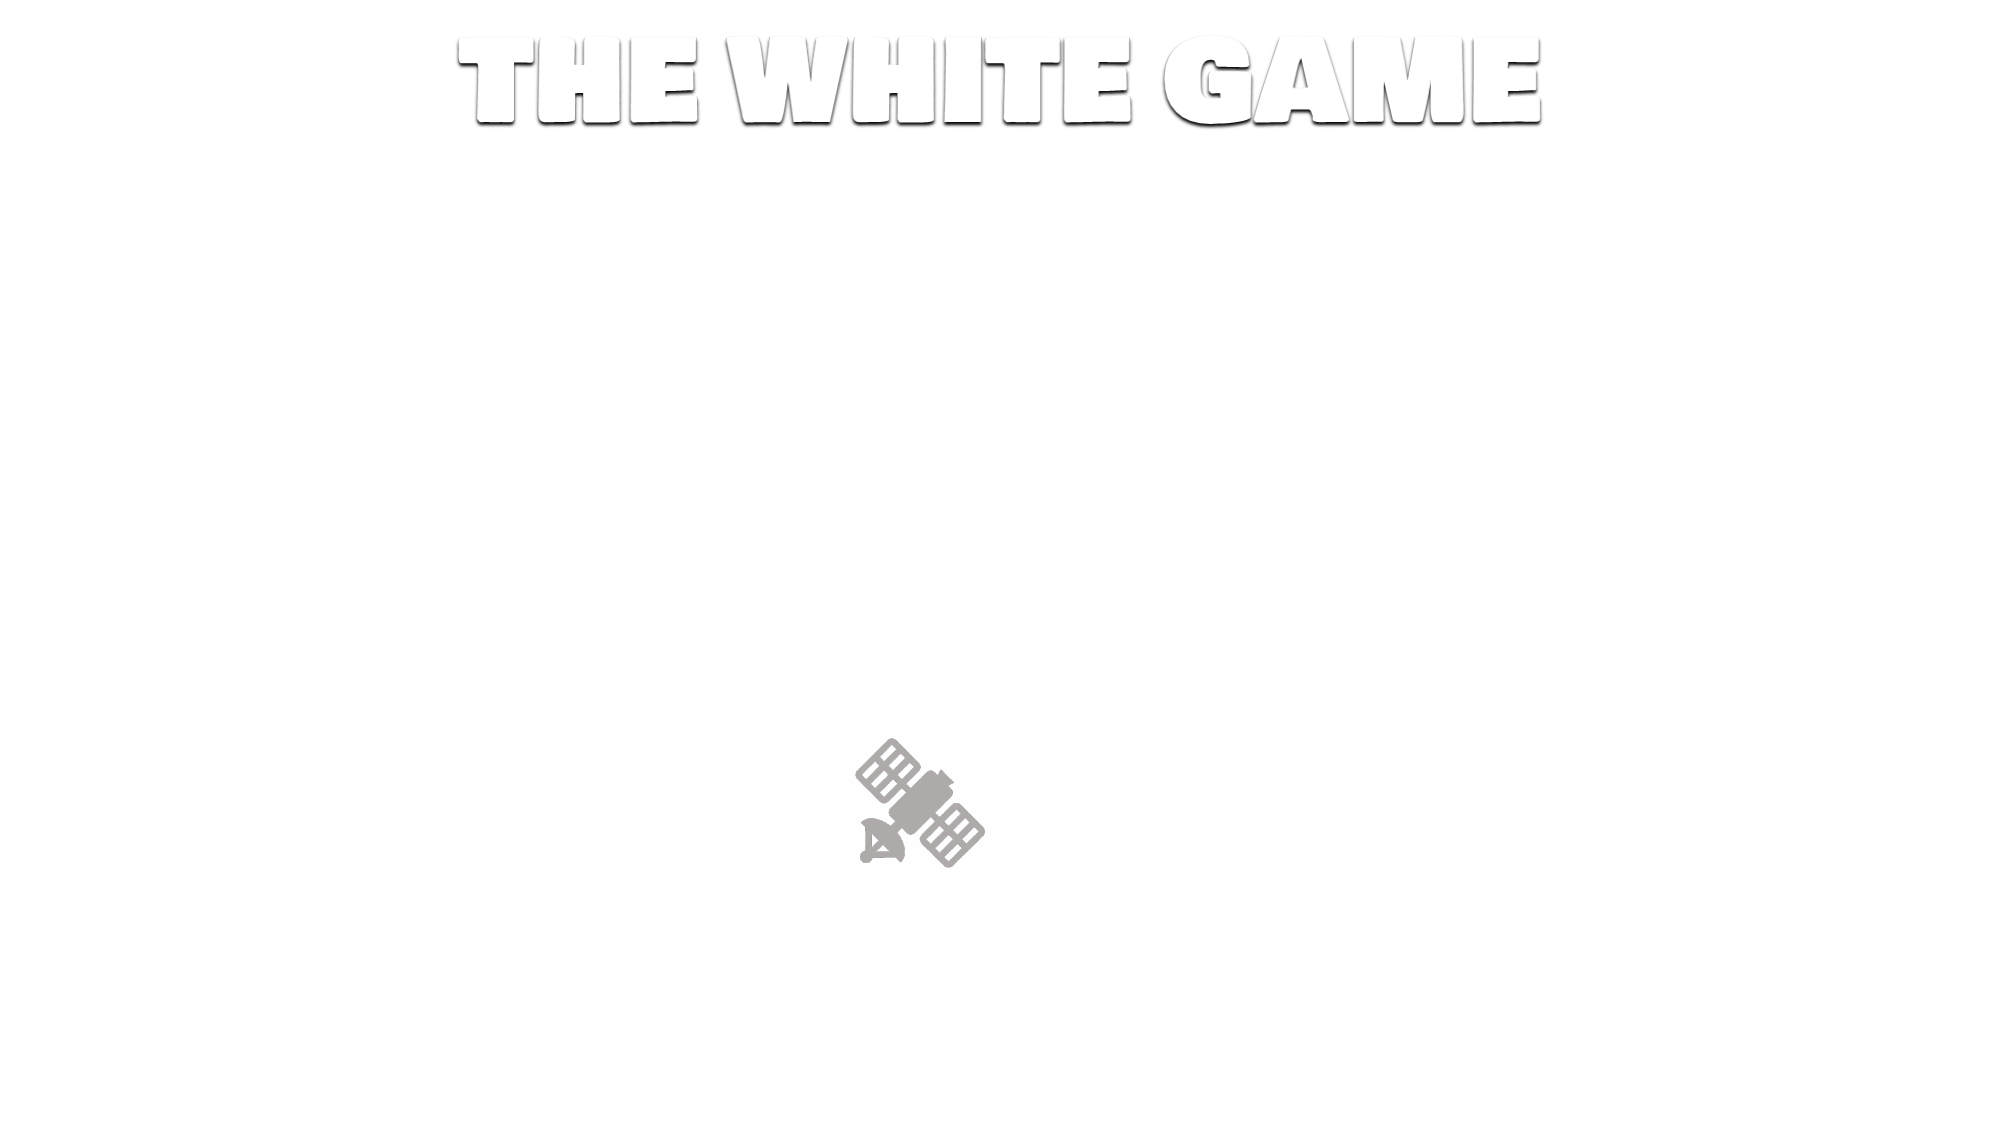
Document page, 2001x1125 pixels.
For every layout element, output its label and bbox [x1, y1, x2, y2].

picture [386, 15, 1613, 150]
text_box [705, 639, 1099, 979]
picture [840, 732, 991, 883]
